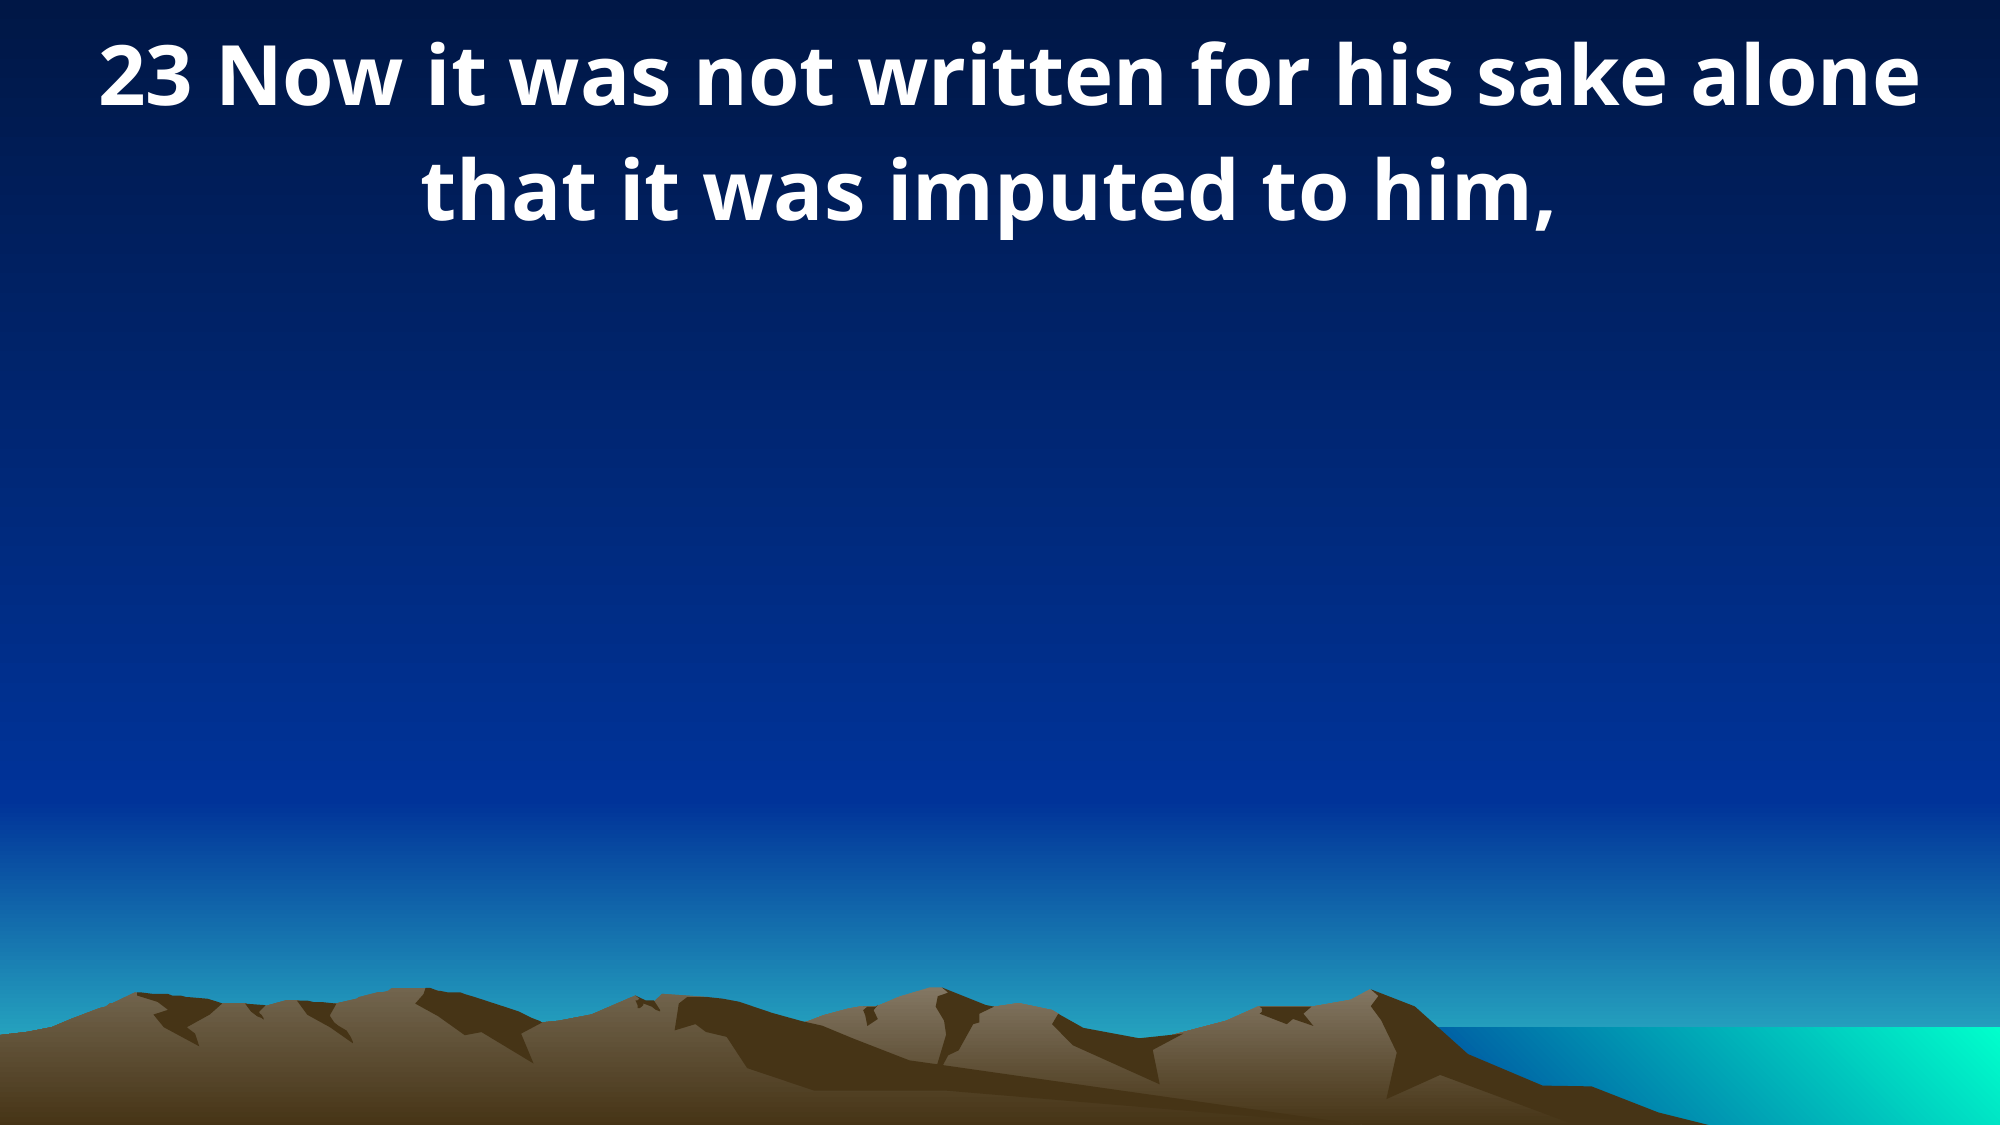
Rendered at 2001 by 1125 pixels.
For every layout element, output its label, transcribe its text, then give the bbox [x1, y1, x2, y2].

text_box 23 Now it was not written for his sake alone that it was imputed to him, [0, 0, 2000, 900]
